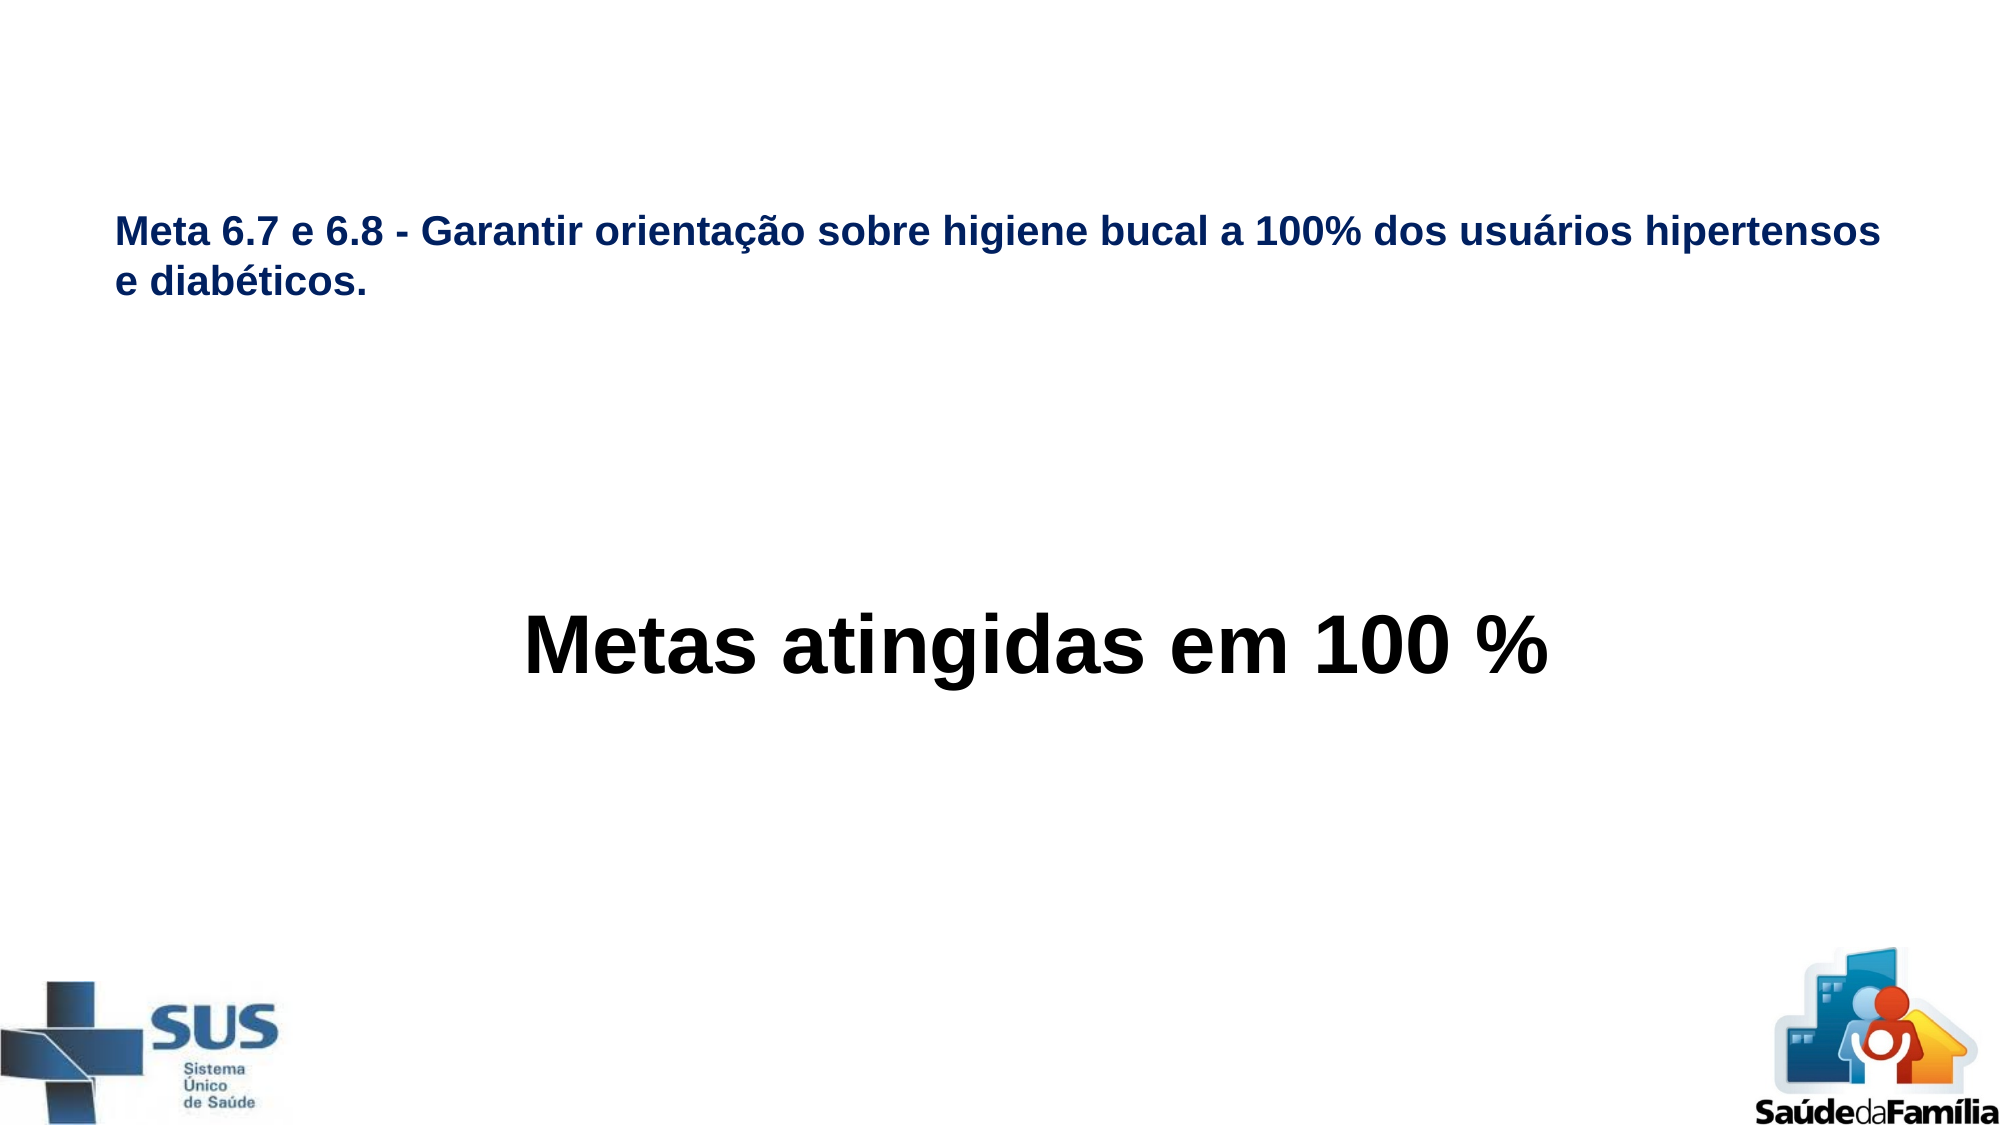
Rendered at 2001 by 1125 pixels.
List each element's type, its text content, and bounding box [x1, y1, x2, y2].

list Meta 6.7 e 6.8 - Garantir orientação sobre higiene bucal a 100% dos usuários hipertensos e diabéticos. [99, 195, 1900, 259]
text_box Metas atingidas em 100 % [508, 582, 1565, 698]
picture [1754, 946, 2000, 1125]
picture [0, 981, 293, 1125]
